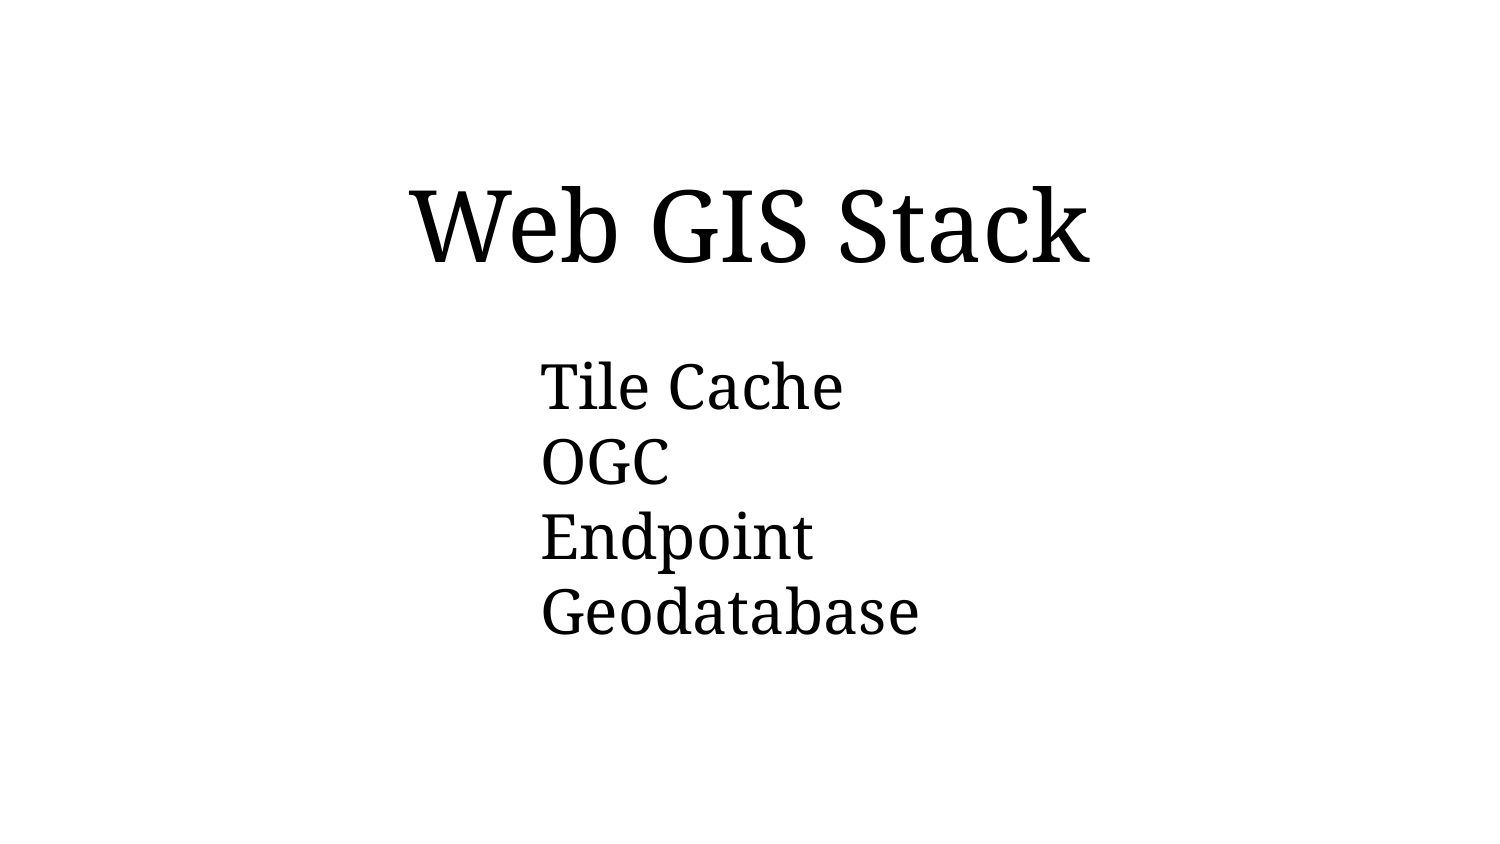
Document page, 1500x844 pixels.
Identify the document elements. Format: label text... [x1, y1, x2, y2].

text_box Web GIS Stack [288, 144, 1212, 300]
text_box Tile Cache OGC Endpoint Geodatabase [525, 332, 975, 728]
